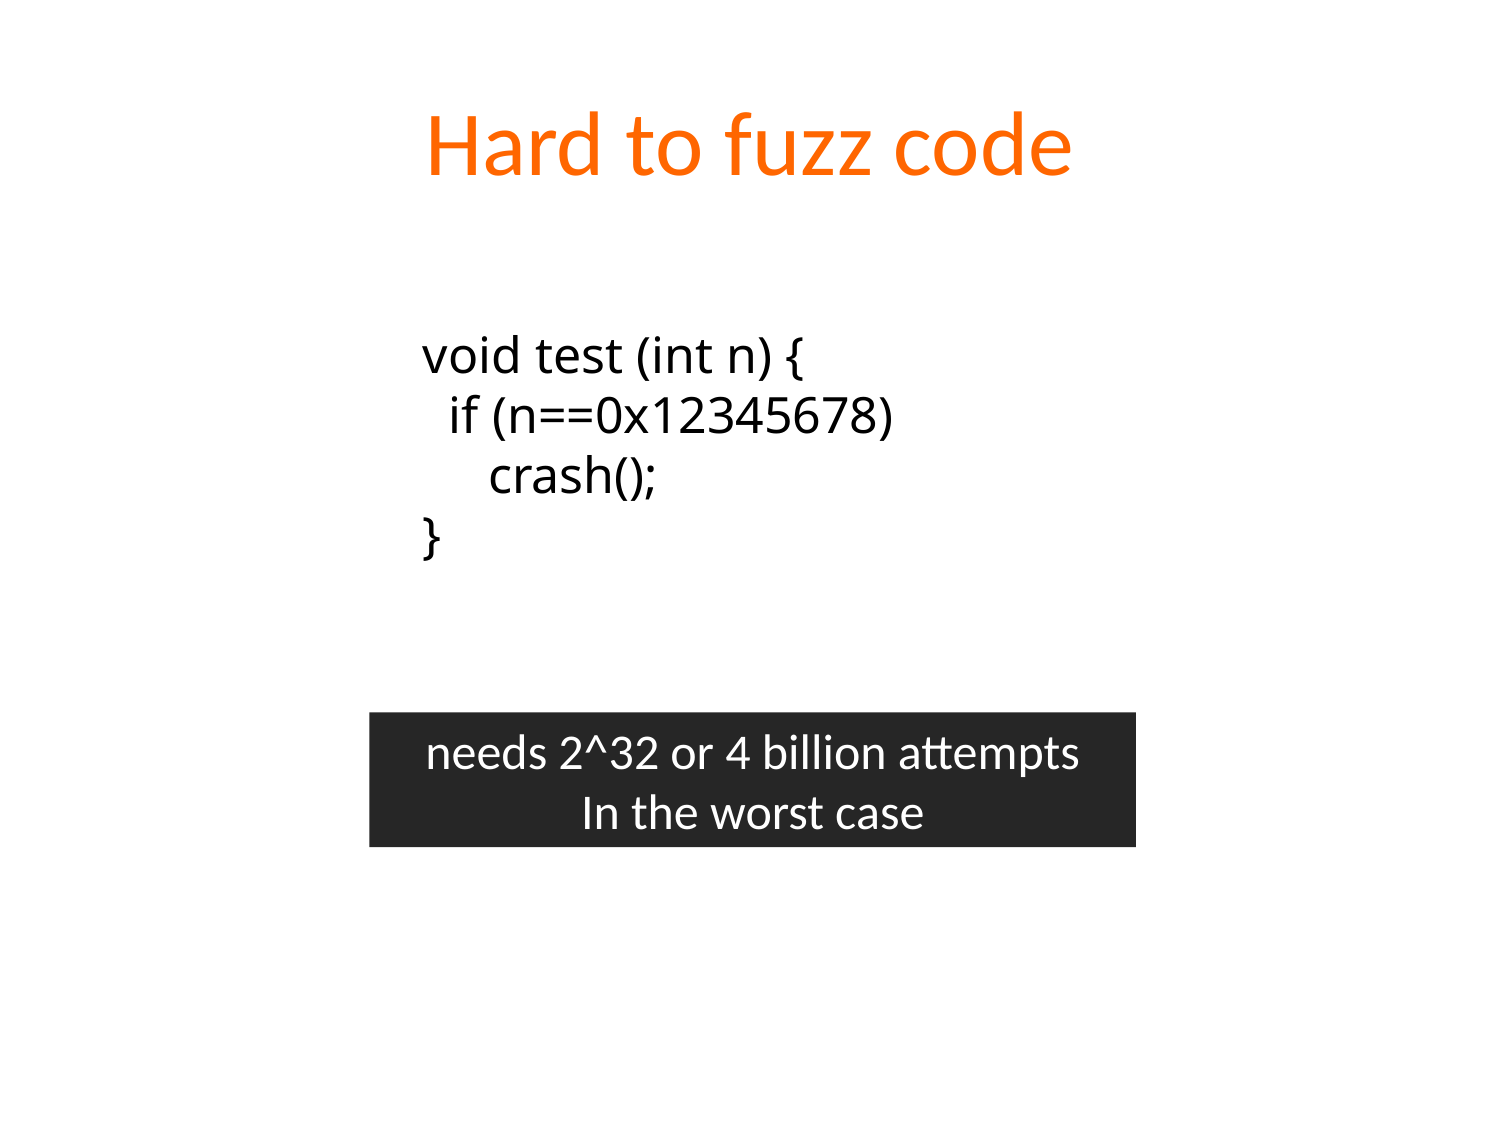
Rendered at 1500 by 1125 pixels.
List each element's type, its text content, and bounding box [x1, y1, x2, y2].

text_box needs 2^32 or 4 billion attempts In the worst case [369, 712, 1136, 848]
text_box void test (int n) { if (n==0x12345678) crash(); } [408, 316, 1100, 617]
title Hard to fuzz code [75, 45, 1425, 233]
